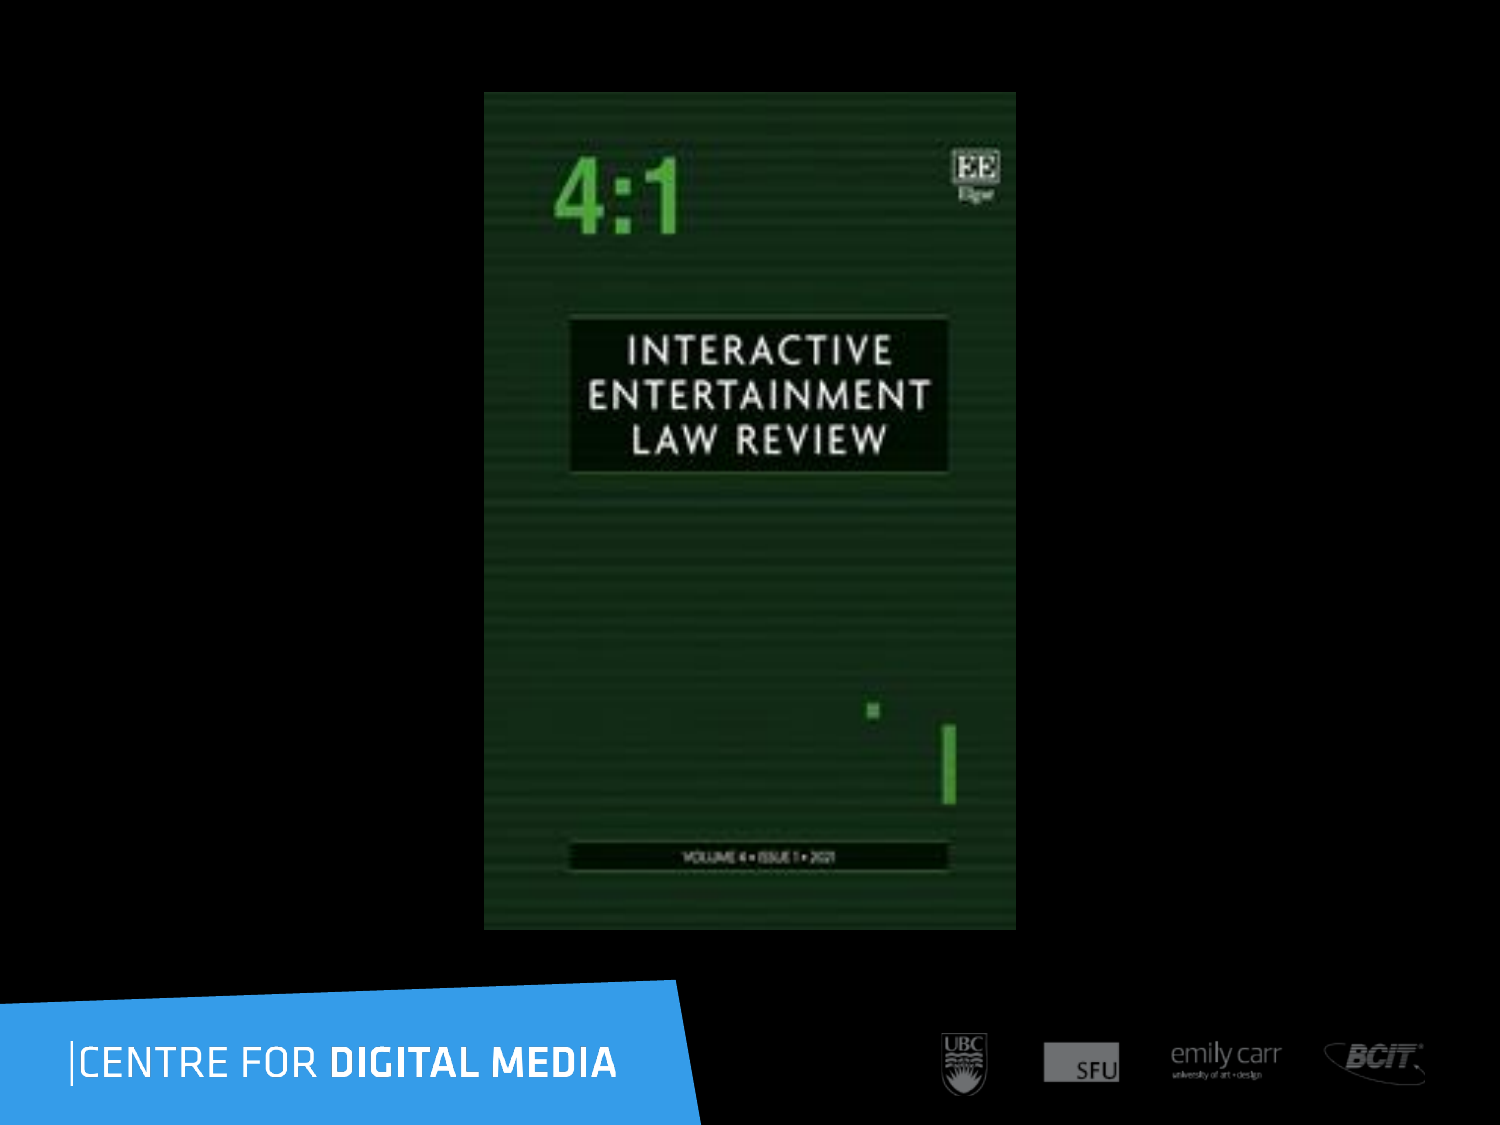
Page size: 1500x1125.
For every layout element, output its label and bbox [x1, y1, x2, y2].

picture [483, 92, 1017, 930]
